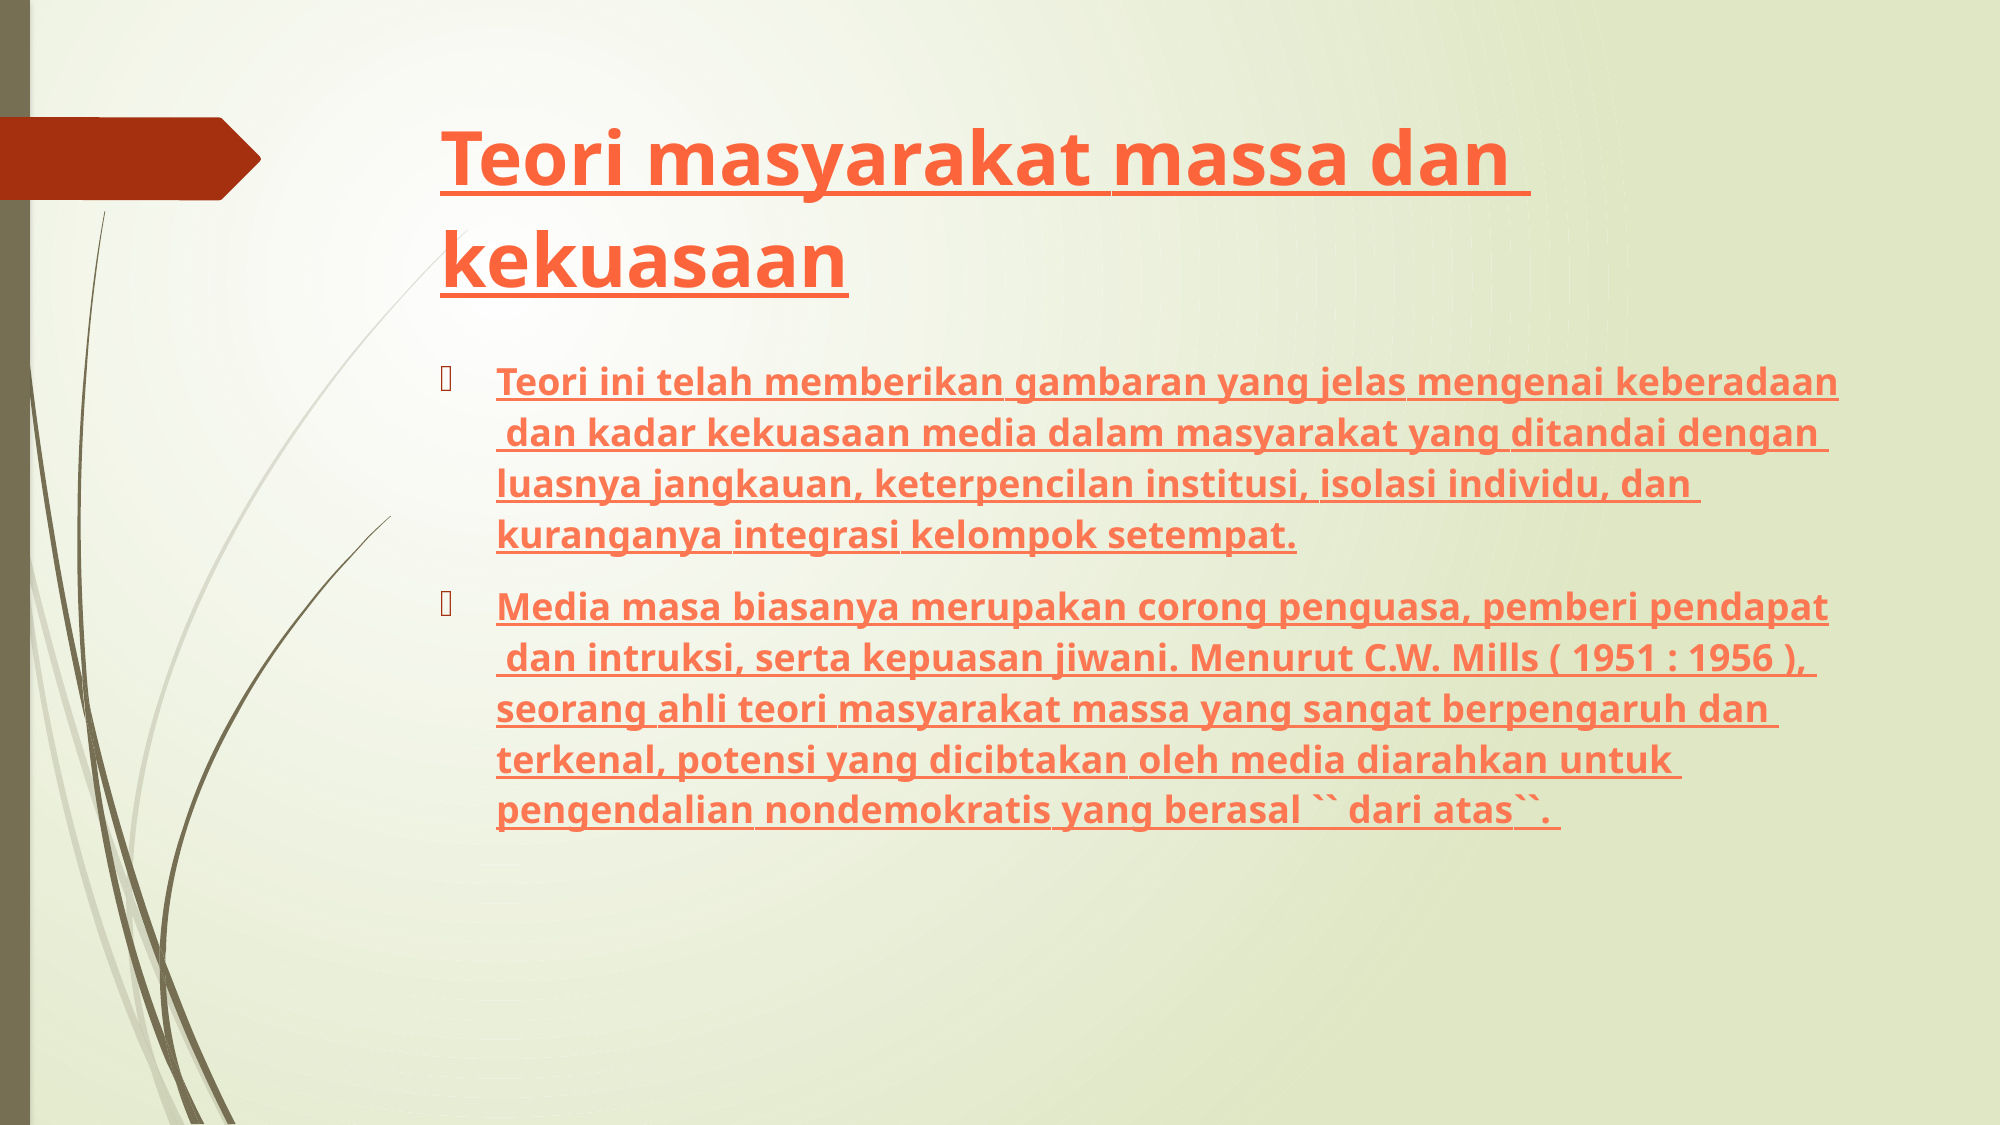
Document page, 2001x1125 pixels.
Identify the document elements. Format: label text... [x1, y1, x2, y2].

title Teori masyarakat massa dan kekuasaan [425, 102, 1888, 313]
list Teori ini telah memberikan gambaran yang jelas mengenai keberadaan dan kadar kekuasaan media dalam masyarakat yang ditandai dengan luasnya jangkauan, keterpencilan institusi, isolasi individu, dan kuranganya integrasi kelompok setempat. Media masa biasanya merupakan corong penguasa, pemberi pendapat dan intruksi, serta kepuasan jiwani. Menurut C.W. Mills ( 1951 : 1956 ), seorang ahli teori masyarakat massa yang sangat berpengaruh dan terkenal, potensi yang dicibtakan oleh media diarahkan untuk pengendalian nondemokratis yang berasal `` dari atas``. [424, 350, 1888, 970]
